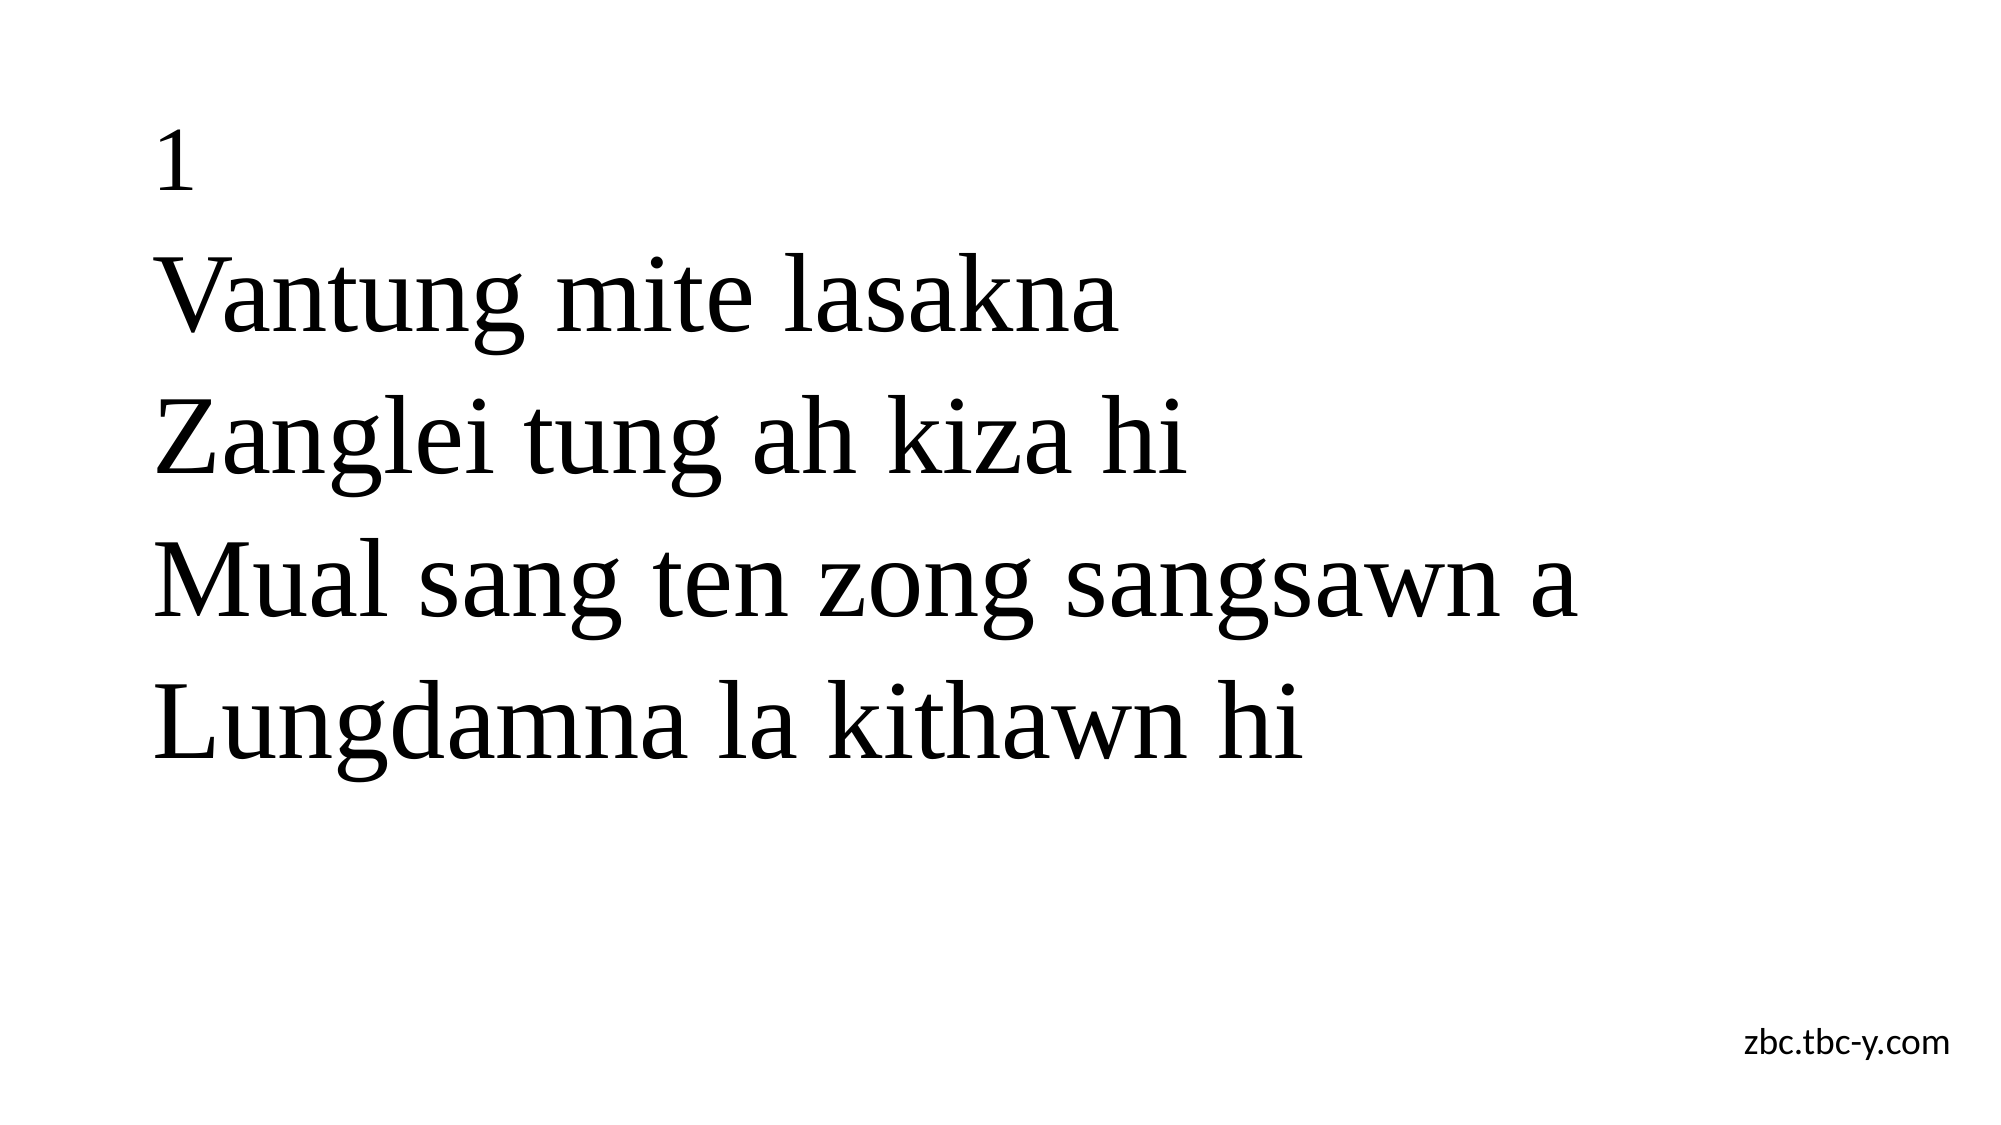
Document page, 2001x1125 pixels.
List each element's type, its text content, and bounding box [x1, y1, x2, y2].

text_box zbc.tbc-y.com [1728, 1009, 2000, 1070]
list Vantung mite lasakna Zanglei tung ah kiza hi Mual sang ten zong sangsawn a Lungdamna la kithawn hi [137, 226, 1863, 941]
title 1 [137, 80, 1863, 226]
